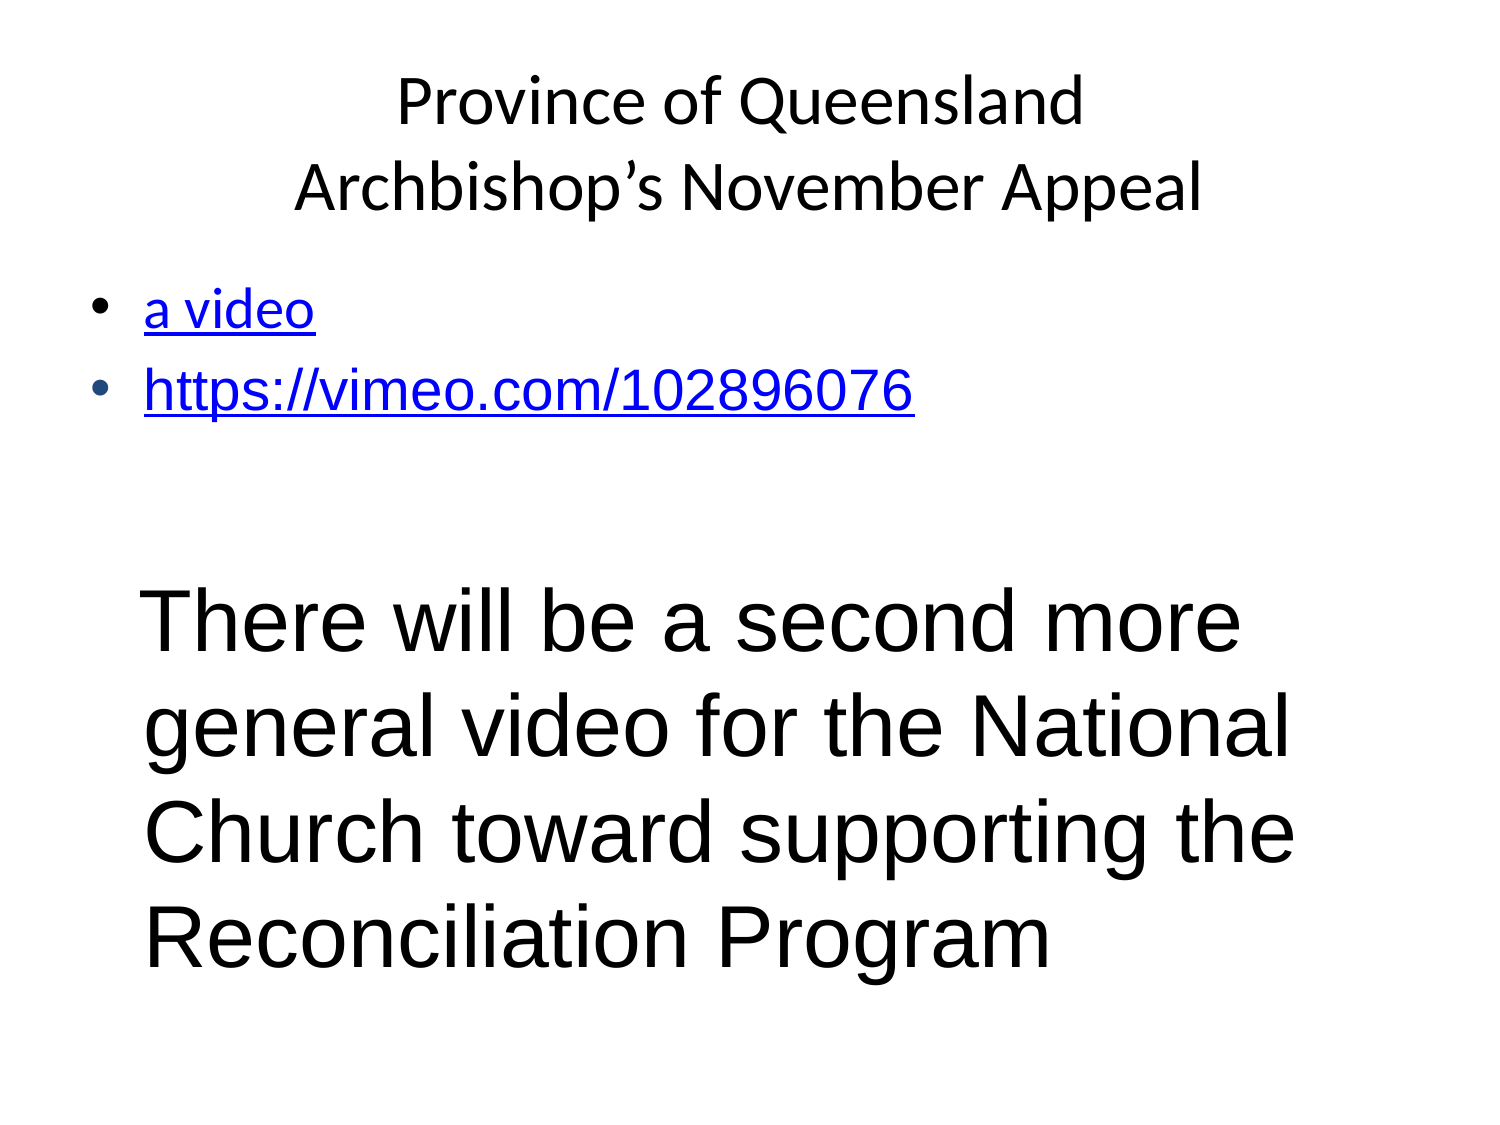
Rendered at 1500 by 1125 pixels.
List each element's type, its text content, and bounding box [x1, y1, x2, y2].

list a video https://vimeo.com/102896076 There will be a second more general video for the National Church toward supporting the Reconciliation Program [75, 262, 1425, 1005]
title Province of Queensland Archbishop’s November Appeal [75, 45, 1425, 233]
